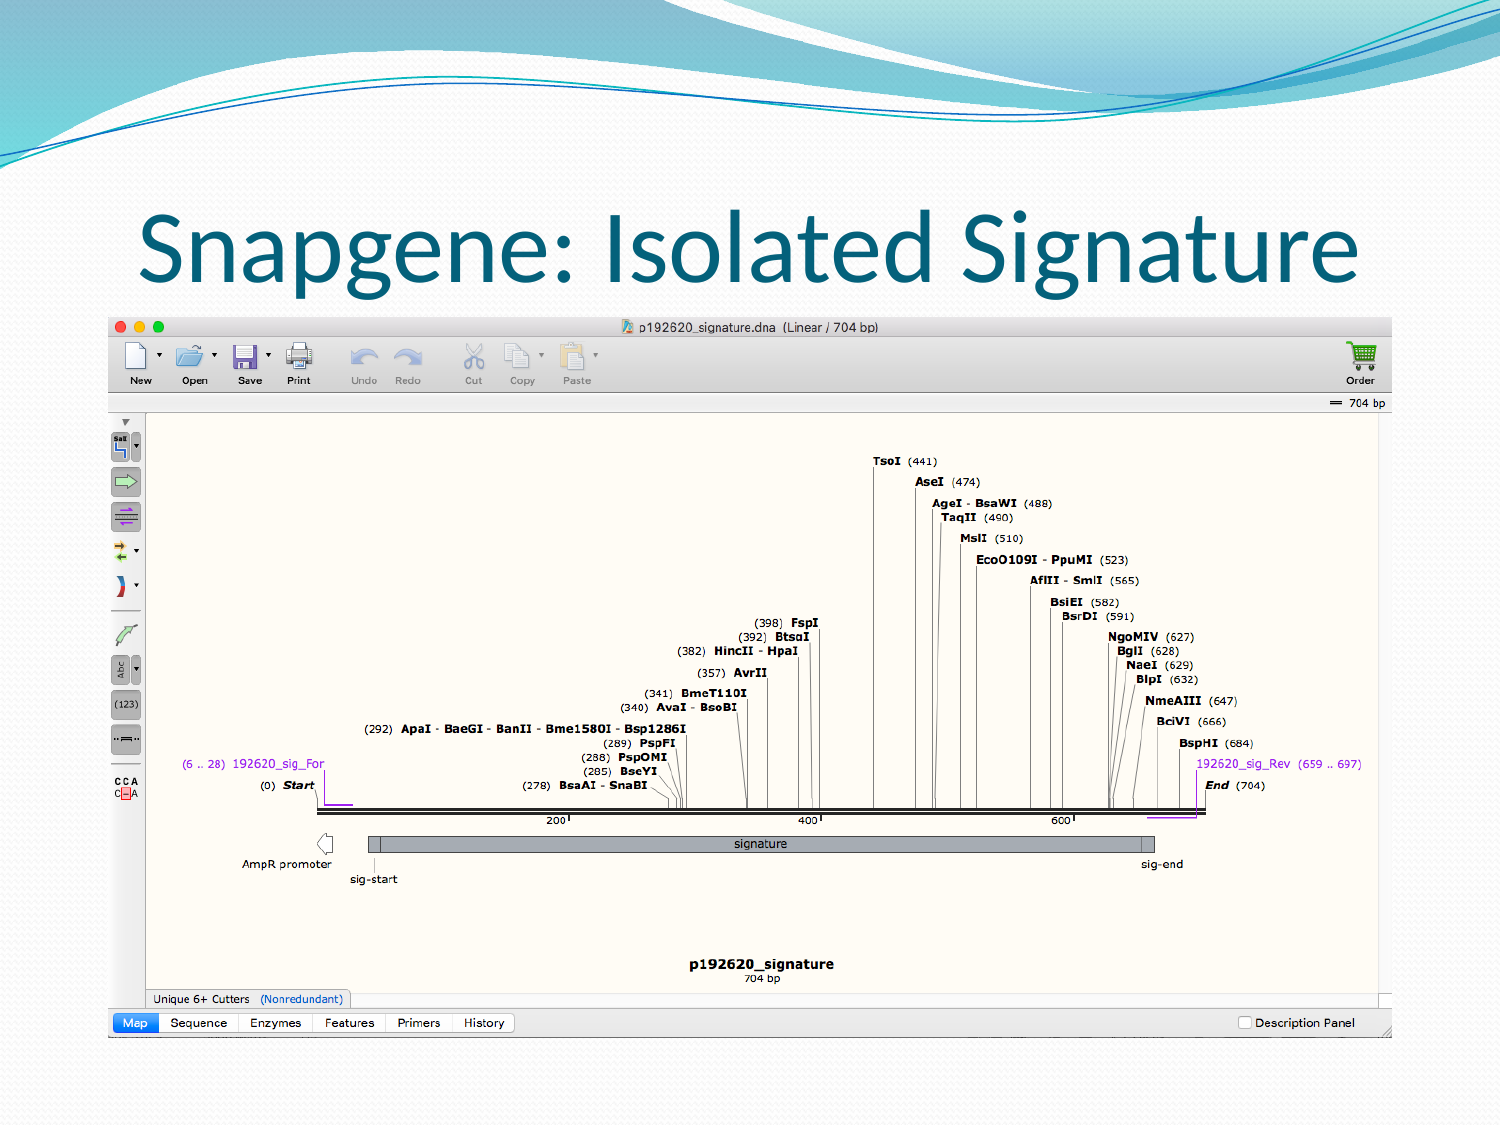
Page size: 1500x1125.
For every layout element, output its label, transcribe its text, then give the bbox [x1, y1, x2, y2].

title Snapgene: Isolated Signature [75, 115, 1425, 303]
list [108, 317, 1392, 1038]
